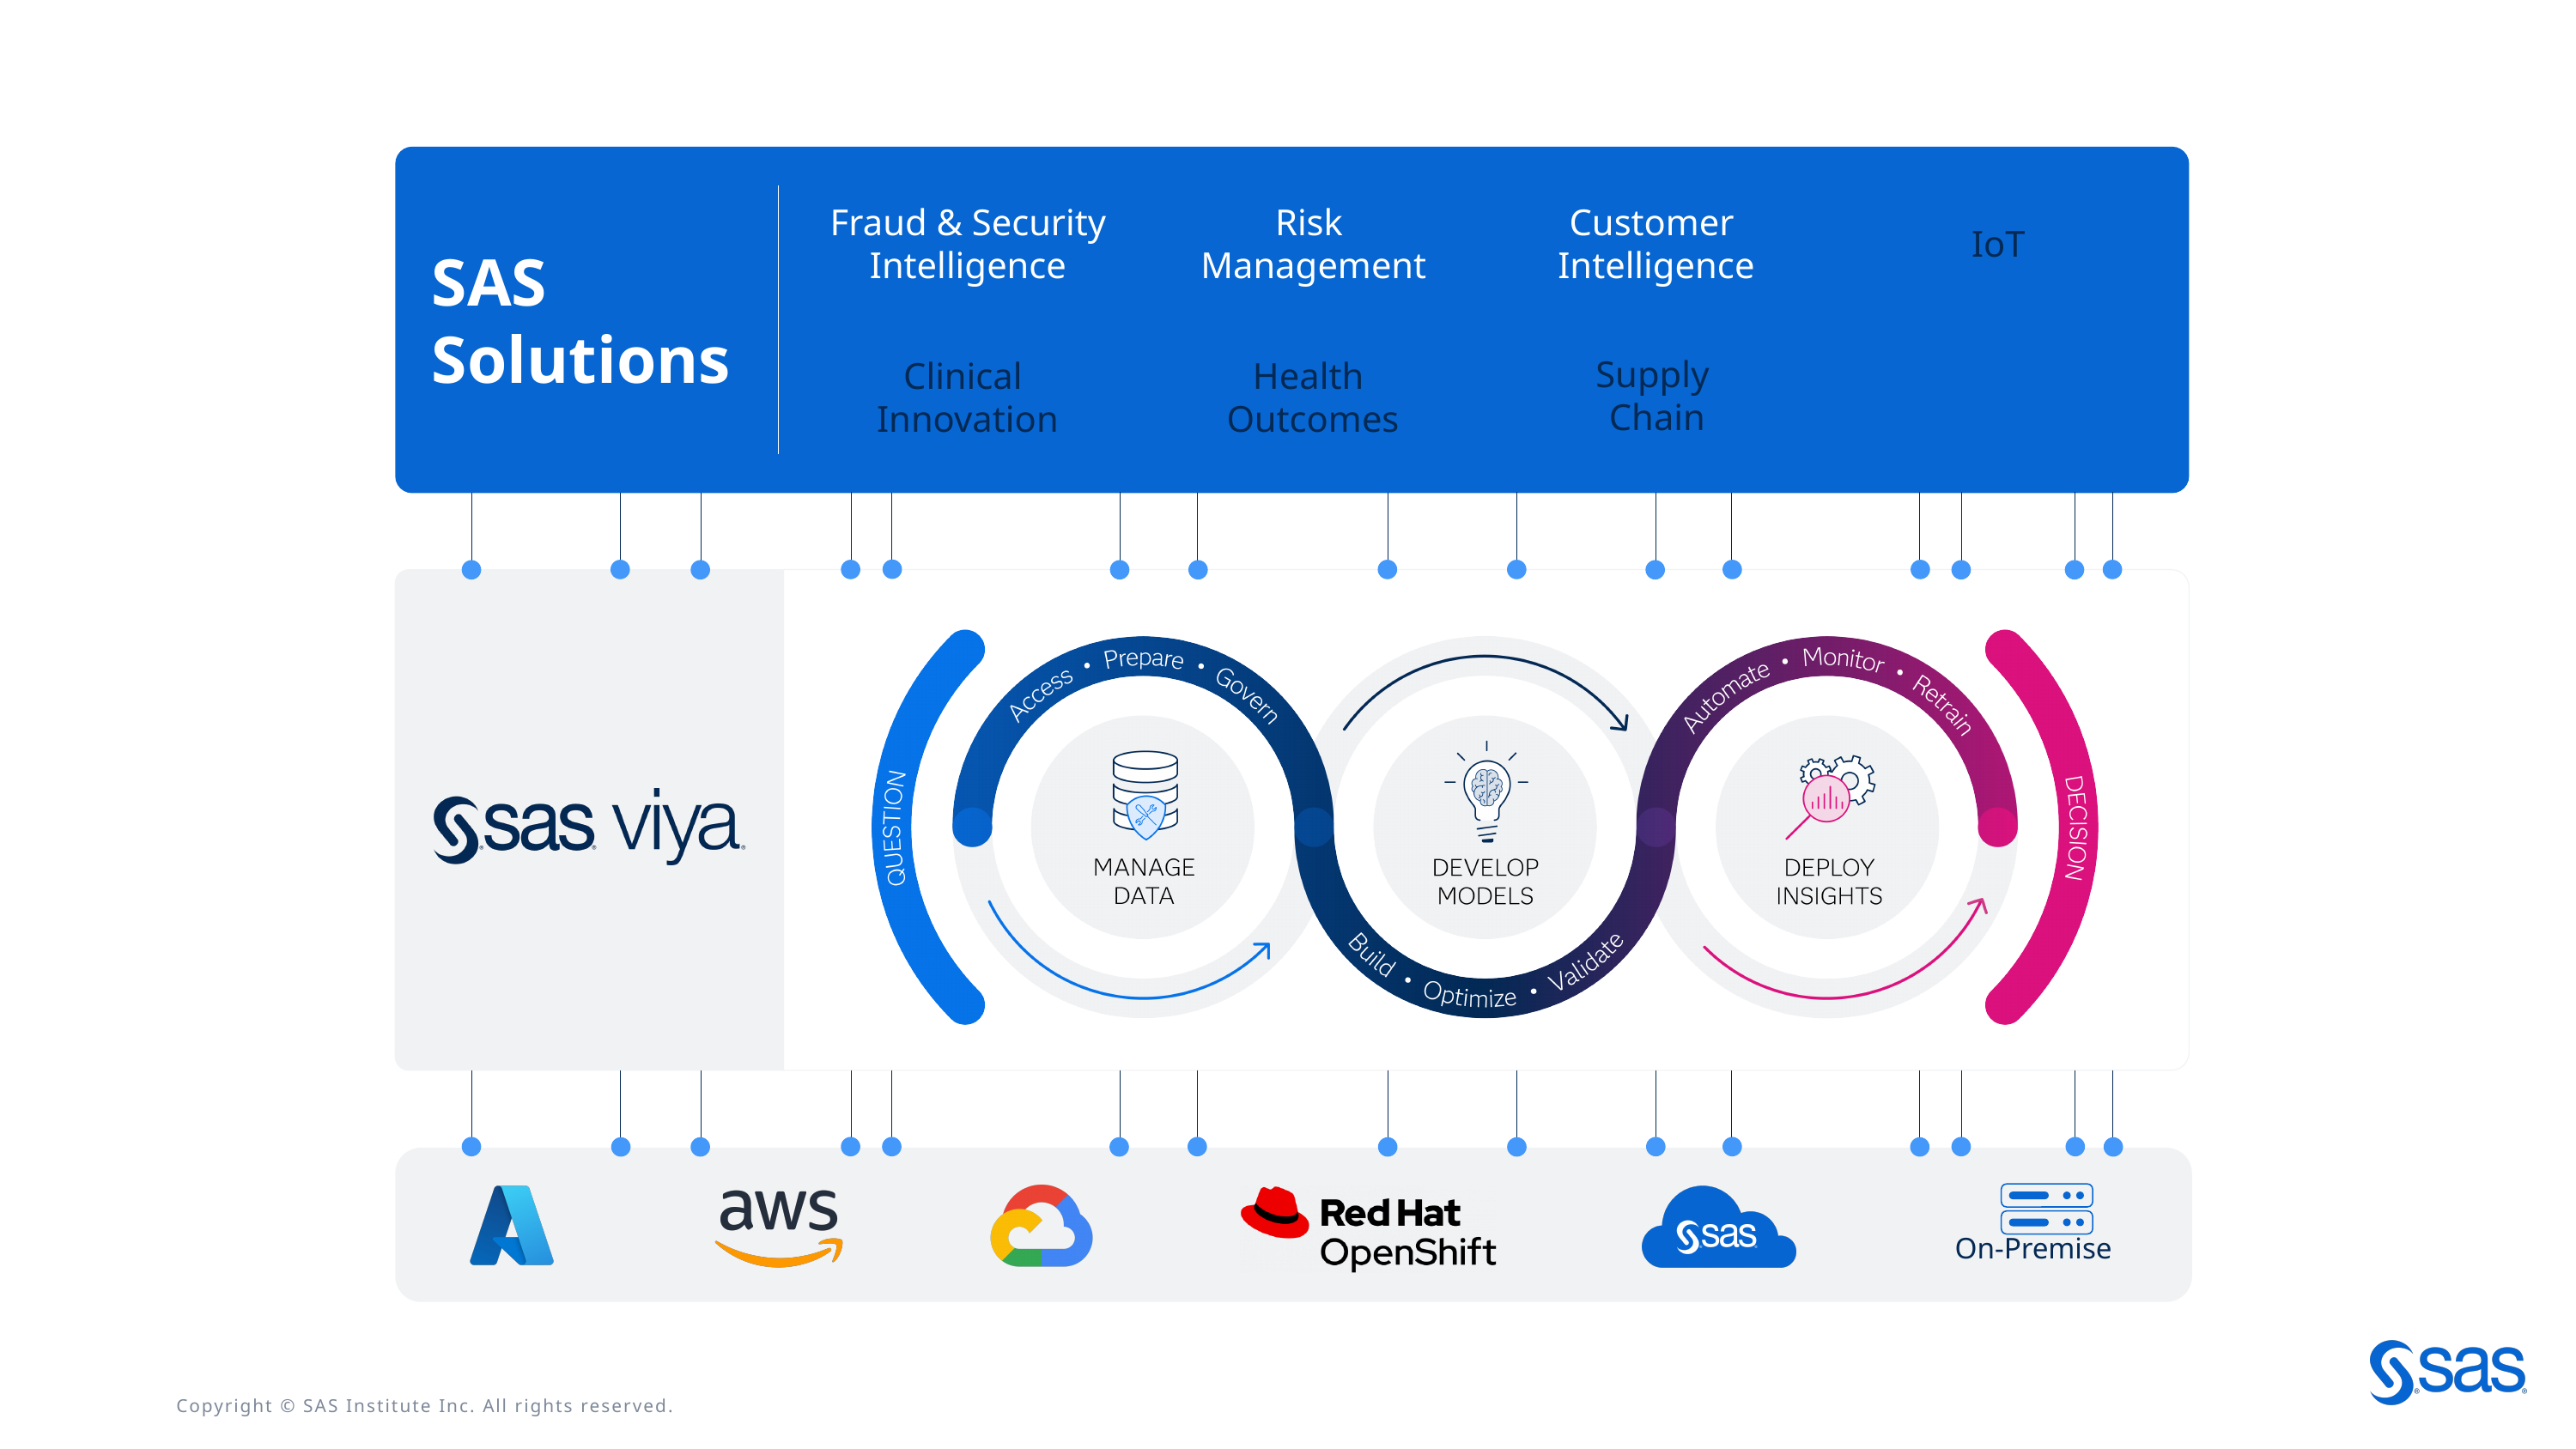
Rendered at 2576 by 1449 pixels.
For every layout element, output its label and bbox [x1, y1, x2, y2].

text_box [2113, 559, 2123, 569]
text_box [395, 1147, 2192, 1302]
text_box [471, 1070, 2113, 1149]
picture [433, 788, 746, 865]
picture [2370, 1340, 2527, 1405]
text_box [460, 1136, 471, 1147]
text_box [460, 559, 471, 569]
text_box [395, 569, 2190, 1070]
text_box [395, 146, 2190, 494]
text_box [2113, 1136, 2124, 1147]
text_box [471, 492, 2113, 570]
